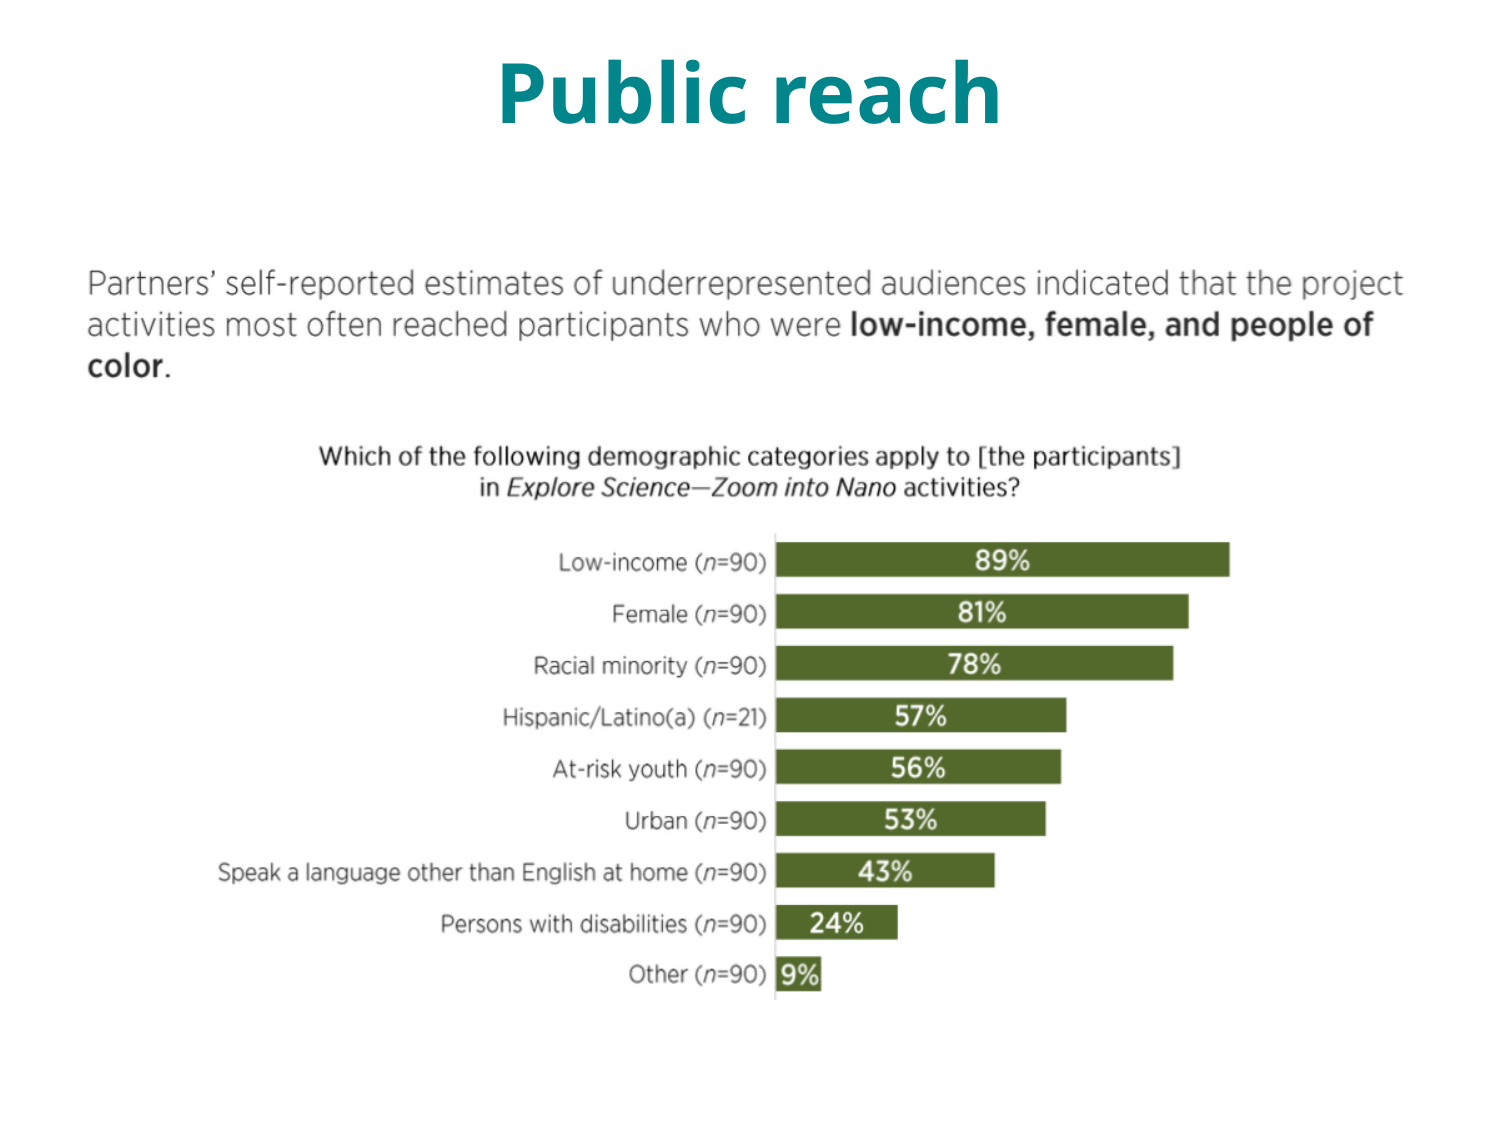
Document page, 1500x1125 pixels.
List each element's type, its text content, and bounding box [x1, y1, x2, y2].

picture [0, 262, 1500, 1059]
text_box Public reach [0, 32, 1500, 148]
